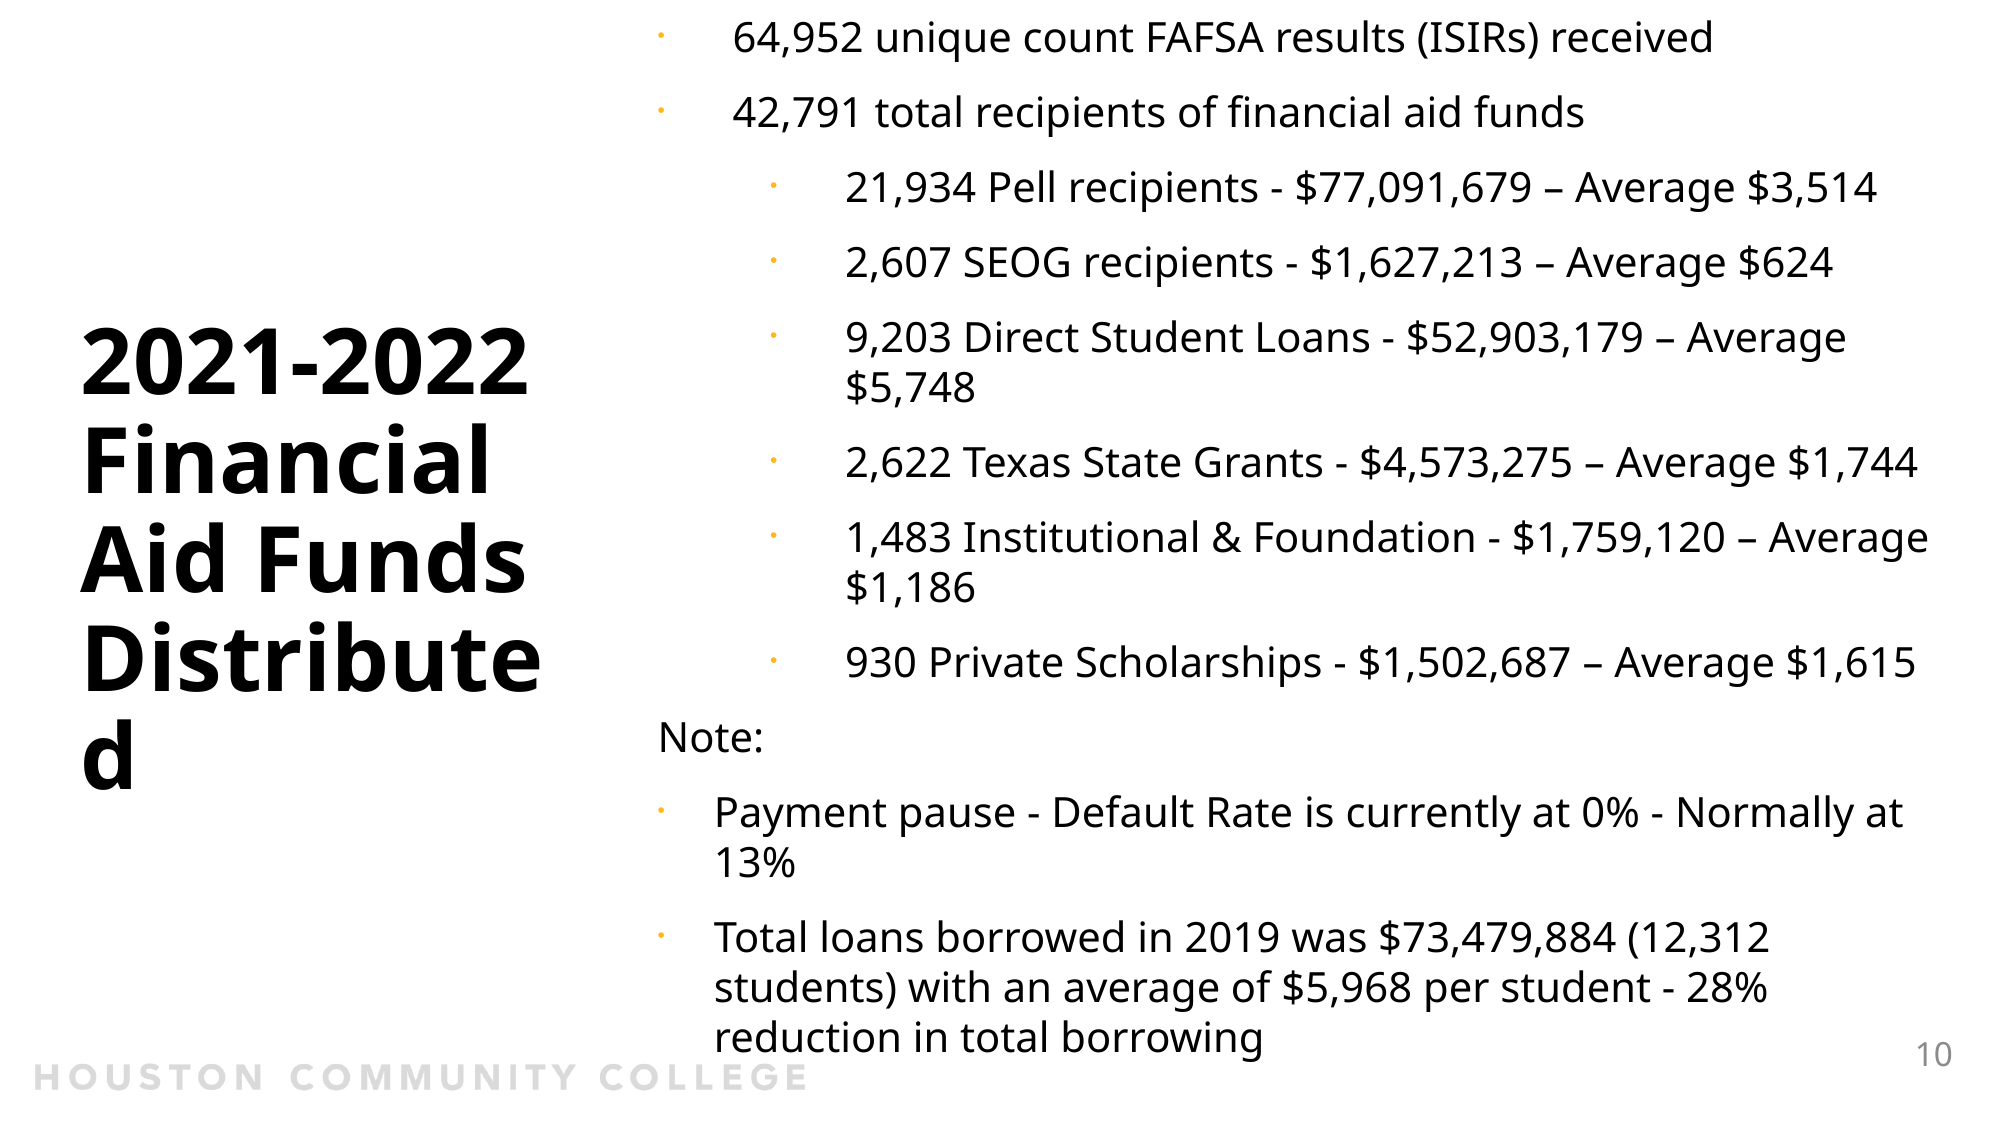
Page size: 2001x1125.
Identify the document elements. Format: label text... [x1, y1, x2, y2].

slide_number 10 [1875, 1018, 1968, 1086]
list 64,952 unique count FAFSA results (ISIRs) received 42,791 total recipients of financial aid funds 21,934 Pell recipients - $77,091,679 – Average $3,514 2,607 SEOG recipients - $1,627,213 – Average $624 9,203 Direct Student Loans - $52,903,179 – Average $5,748 2,622 Texas State Grants - $4,573,275 – Average $1,744 1,483 Institutional & Foundation - $1,759,120 – Average $1,186 930 Private Scholarships - $1,502,687 – Average $1,615 Note: Payment pause - Default Rate is currently at 0% - Normally at 13% Total loans borrowed in 2019 was $73,479,884 (12,312 students) with an average of $5,968 per student - 28% reduction in total borrowing [642, 52, 1952, 1019]
title 2021-2022 Financial Aid Funds Distributed [65, 0, 591, 1125]
